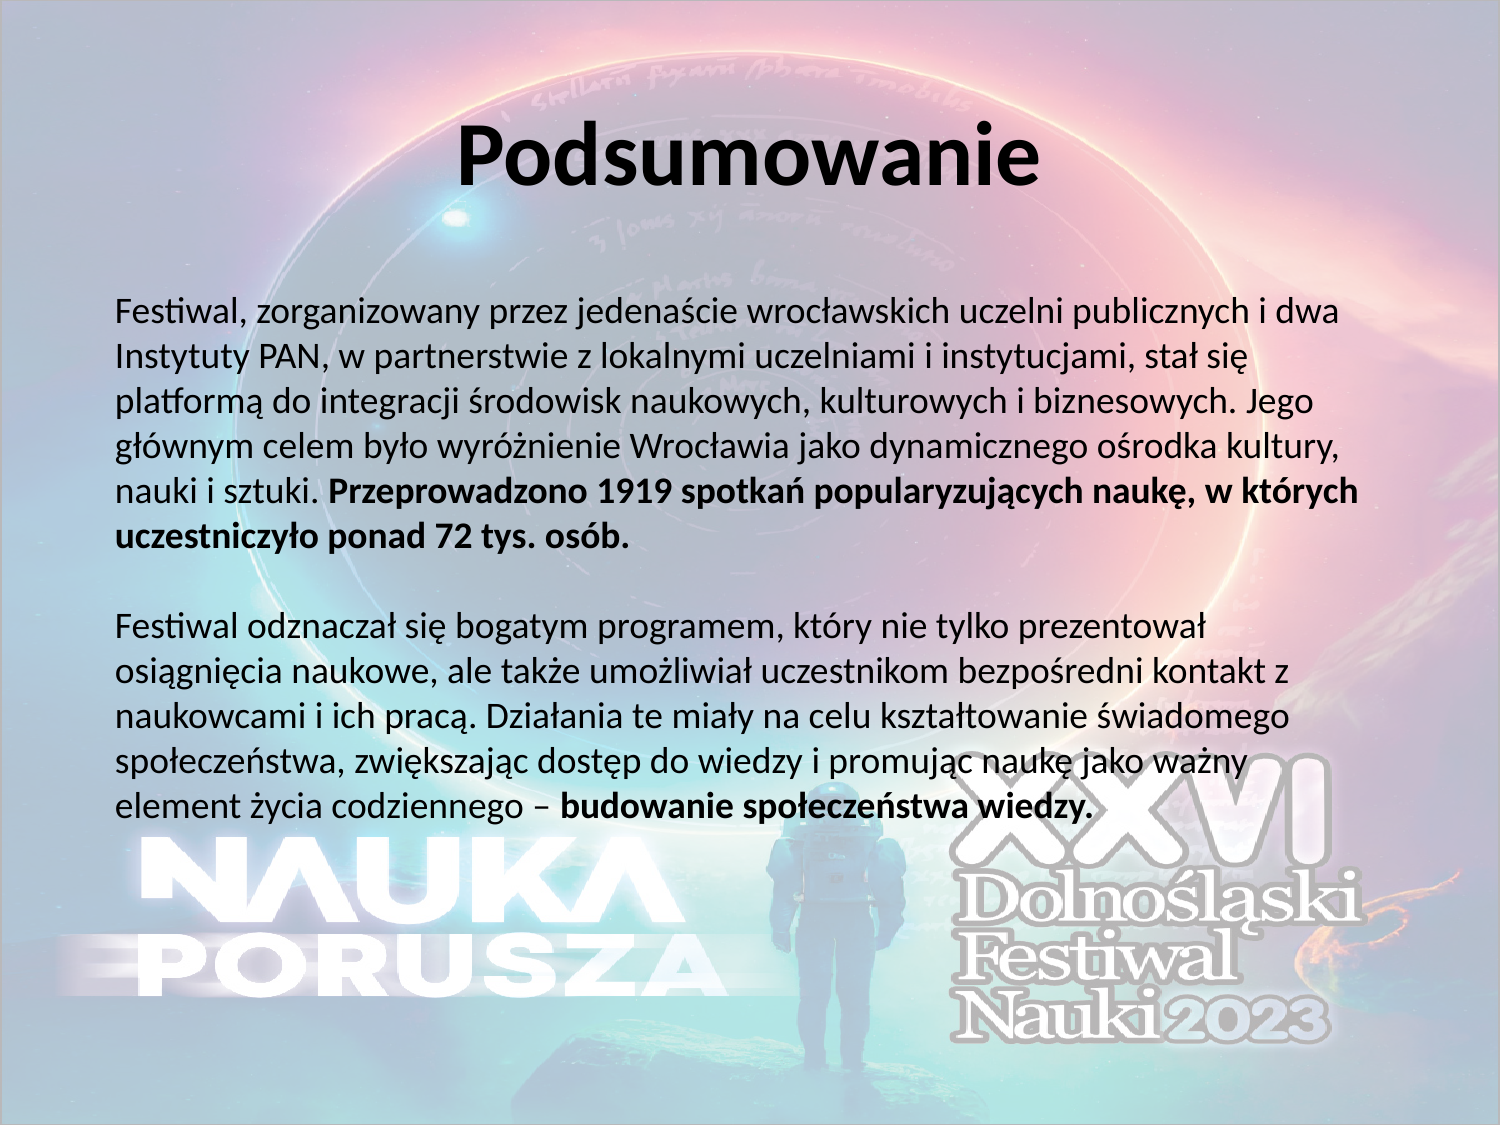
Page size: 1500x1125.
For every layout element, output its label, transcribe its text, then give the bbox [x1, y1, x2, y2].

title Podsumowanie [112, 19, 1388, 278]
text_box Festiwal, zorganizowany przez jedenaście wrocławskich uczelni publicznych i dwa Instytuty PAN, w partnerstwie z lokalnymi uczelniami i instytucjami, stał się platformą do integracji środowisk naukowych, kulturowych i biznesowych. Jego głównym celem było wyróżnienie Wrocławia jako dynamicznego ośrodka kultury, nauki i sztuki. Przeprowadzono 1919 spotkań popularyzujących naukę, w których uczestniczyło ponad 72 tys. osób. Festiwal odznaczał się bogatym programem, który nie tylko prezentował osiągnięcia naukowe, ale także umożliwiał uczestnikom bezpośredni kontakt z naukowcami i ich pracą. Działania te miały na celu kształtowanie świadomego społeczeństwa, zwiększając dostęp do wiedzy i promując naukę jako ważny element życia codziennego – budowanie społeczeństwa wiedzy. [100, 278, 1388, 924]
